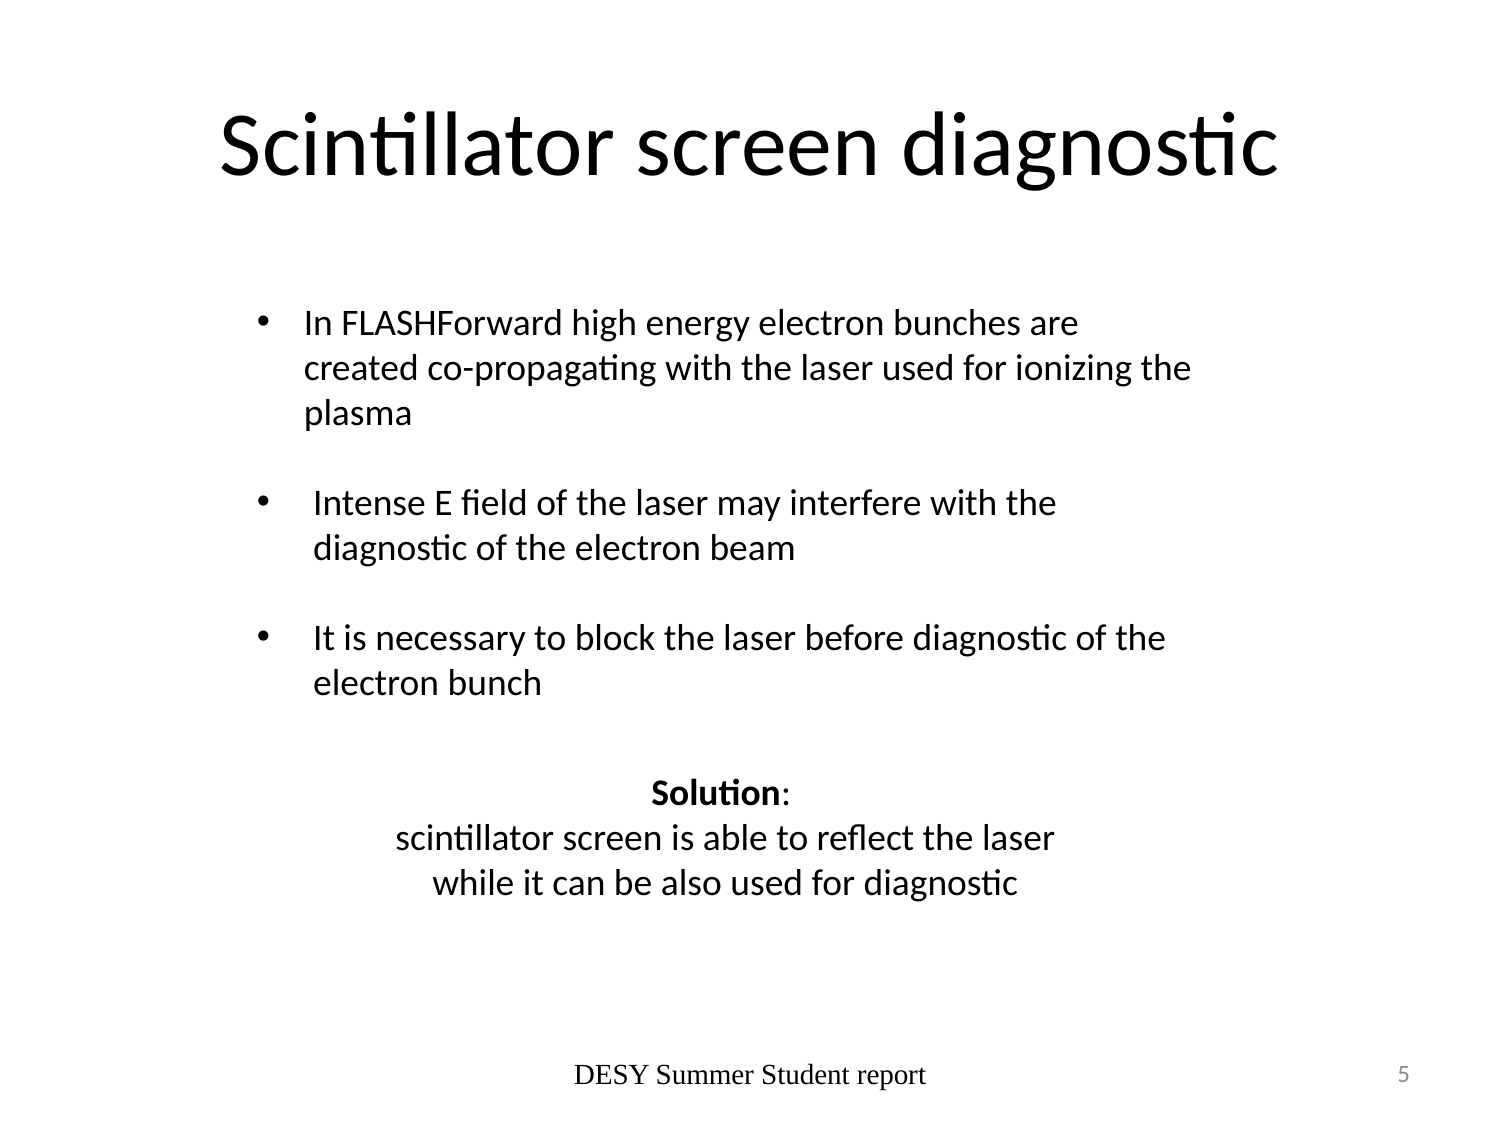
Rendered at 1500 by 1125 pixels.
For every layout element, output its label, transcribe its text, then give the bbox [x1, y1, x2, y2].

text_box In FLASHForward high energy electron bunches are created co-propagating with the laser used for ionizing the plasma Intense E field of the laser may interfere with the diagnostic of the electron beam It is necessary to block the laser before diagnostic of the electron bunch [242, 290, 1211, 711]
footer DESY Summer Student report [512, 1042, 988, 1103]
slide_number 5 [1074, 1042, 1425, 1103]
title Scintillator screen diagnostic [75, 45, 1425, 233]
text_box Solution: scintillator screen is able to reflect the laser while it can be also used for diagnostic [377, 760, 1074, 911]
